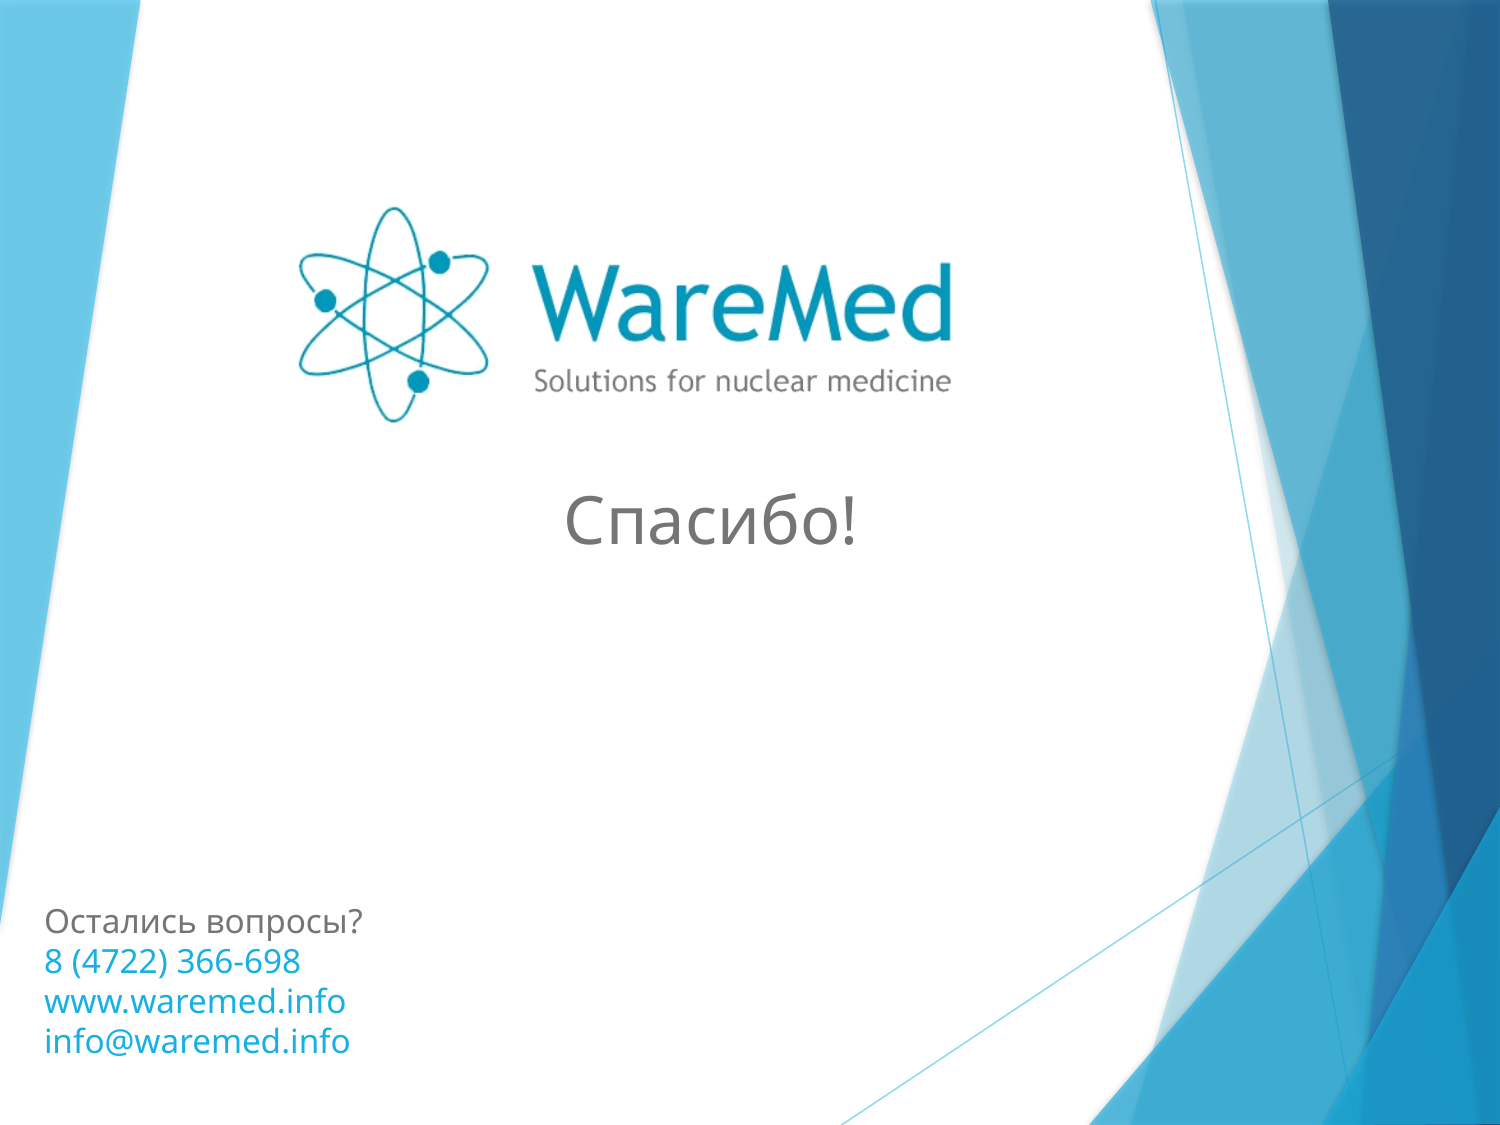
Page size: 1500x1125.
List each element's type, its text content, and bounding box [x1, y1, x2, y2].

text_box Остались вопросы? 8 (4722) 366-698 www.waremed.info info@waremed.info [29, 893, 1365, 1125]
text_box Спасибо! [549, 481, 877, 565]
picture [288, 195, 1306, 471]
